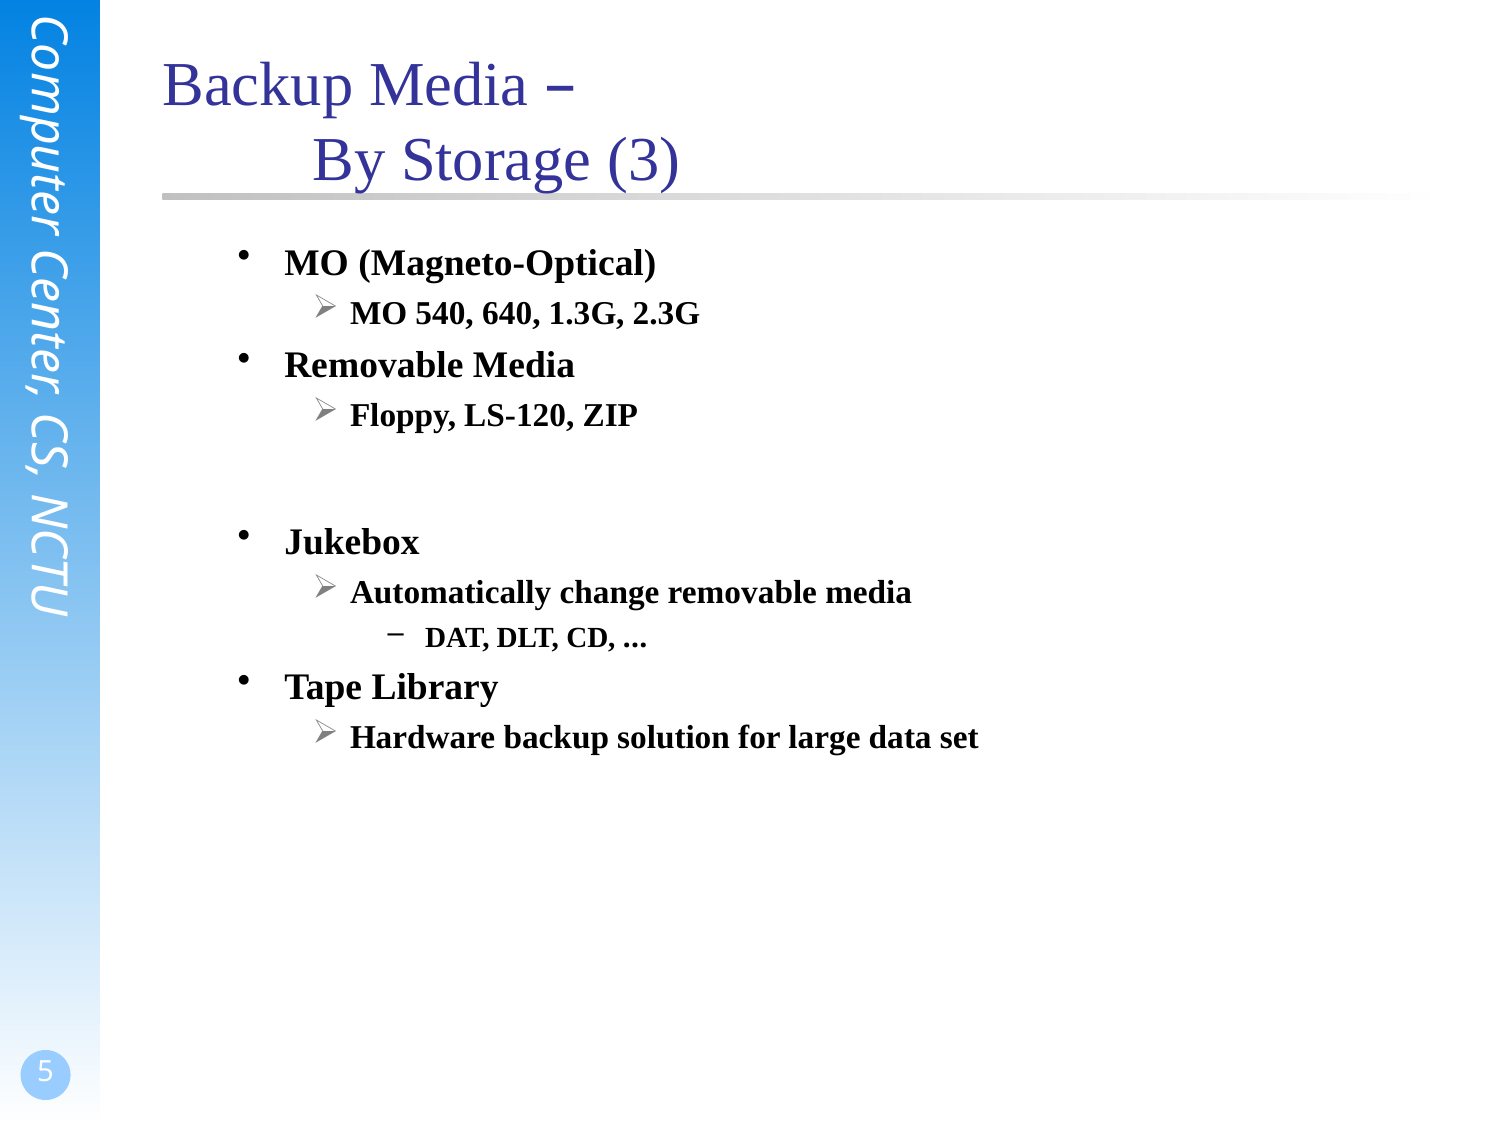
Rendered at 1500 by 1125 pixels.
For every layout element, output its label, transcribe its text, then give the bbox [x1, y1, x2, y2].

list MO (Magneto-Optical) MO 540, 640, 1.3G, 2.3G Removable Media Floppy, LS-120, ZIP Jukebox Automatically change removable media DAT, DLT, CD, … Tape Library Hardware backup solution for large data set [162, 237, 1438, 1000]
title Backup Media – By Storage (3) [162, 42, 1438, 231]
